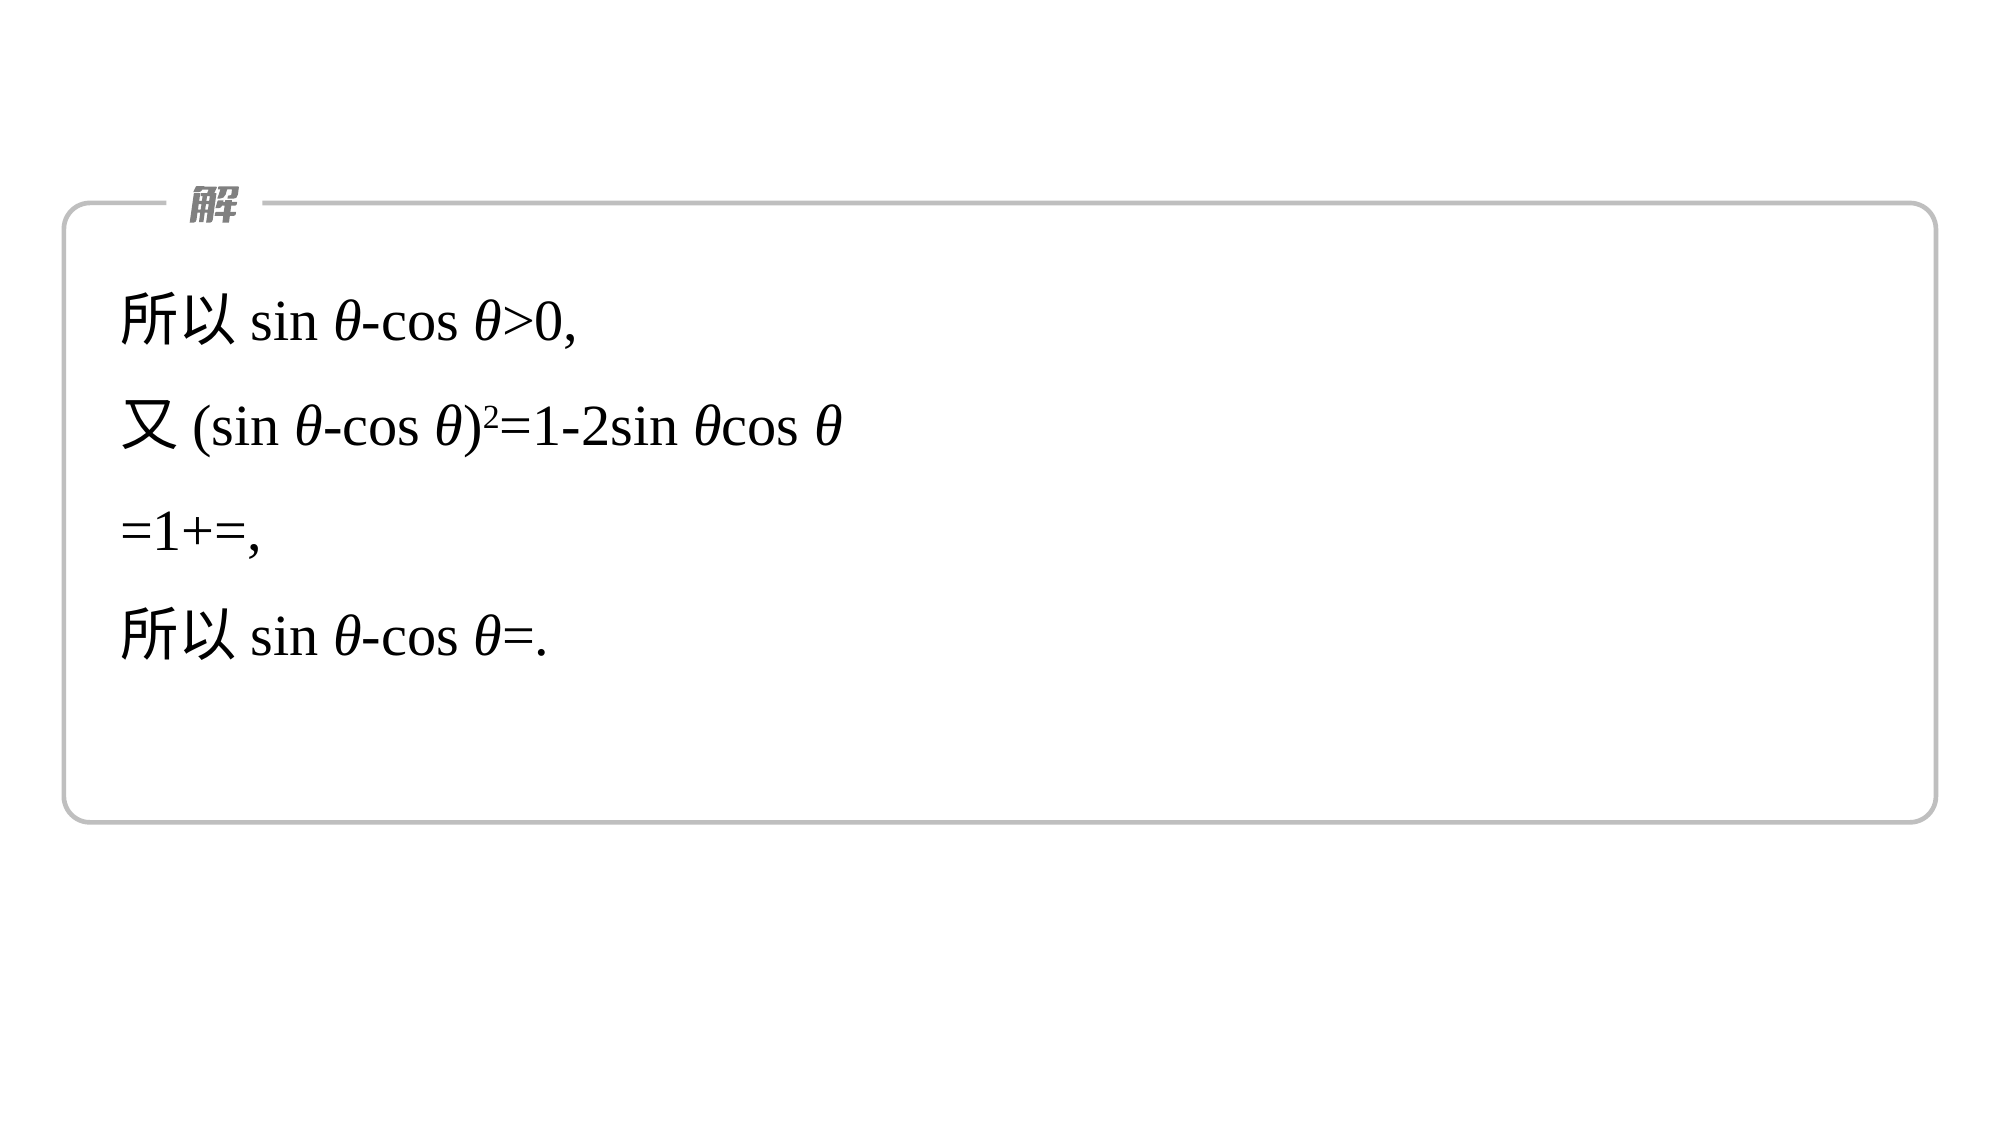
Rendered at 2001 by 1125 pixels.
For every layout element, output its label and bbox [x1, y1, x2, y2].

text_box [63, 184, 1936, 823]
